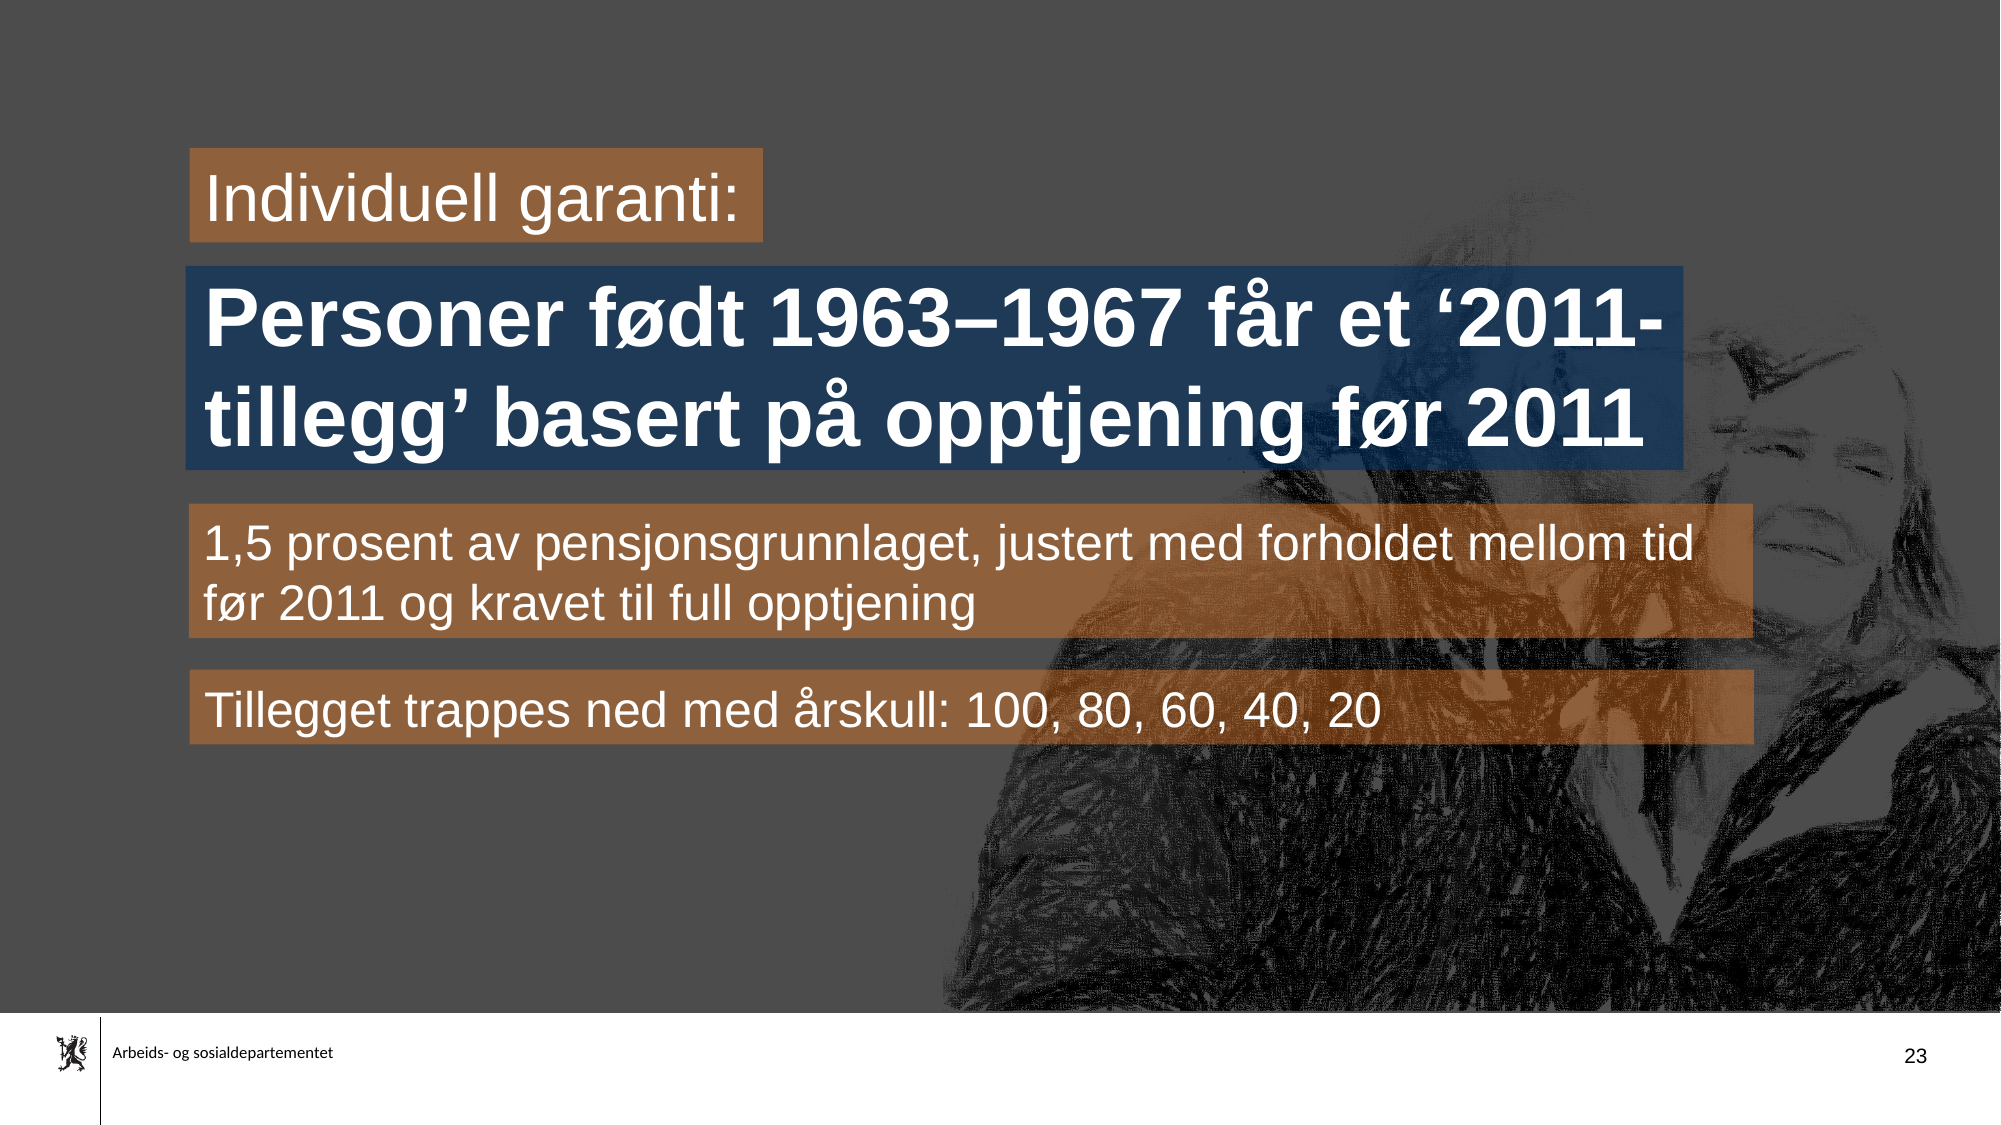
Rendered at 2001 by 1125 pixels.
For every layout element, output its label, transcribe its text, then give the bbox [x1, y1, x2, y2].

title Personer født 1963–1967 får et ‘2011-tillegg’ basert på opptjening før 2011 [189, 269, 937, 471]
text_box Individuell garanti: [189, 147, 763, 243]
slide_number 23 [1844, 1035, 1928, 1072]
picture [56, 1035, 87, 1072]
picture [942, 0, 2001, 1011]
text_box [0, 0, 939, 1015]
text_box [184, 264, 937, 472]
text_box Tillegget trappes ned med årskull: 100, 80, 60, 40, 20 [189, 669, 937, 745]
text_box 1,5 prosent av pensjonsgrunnlaget, justert med forholdet mellom tid før 2011 og kravet til full opptjening [188, 503, 937, 639]
